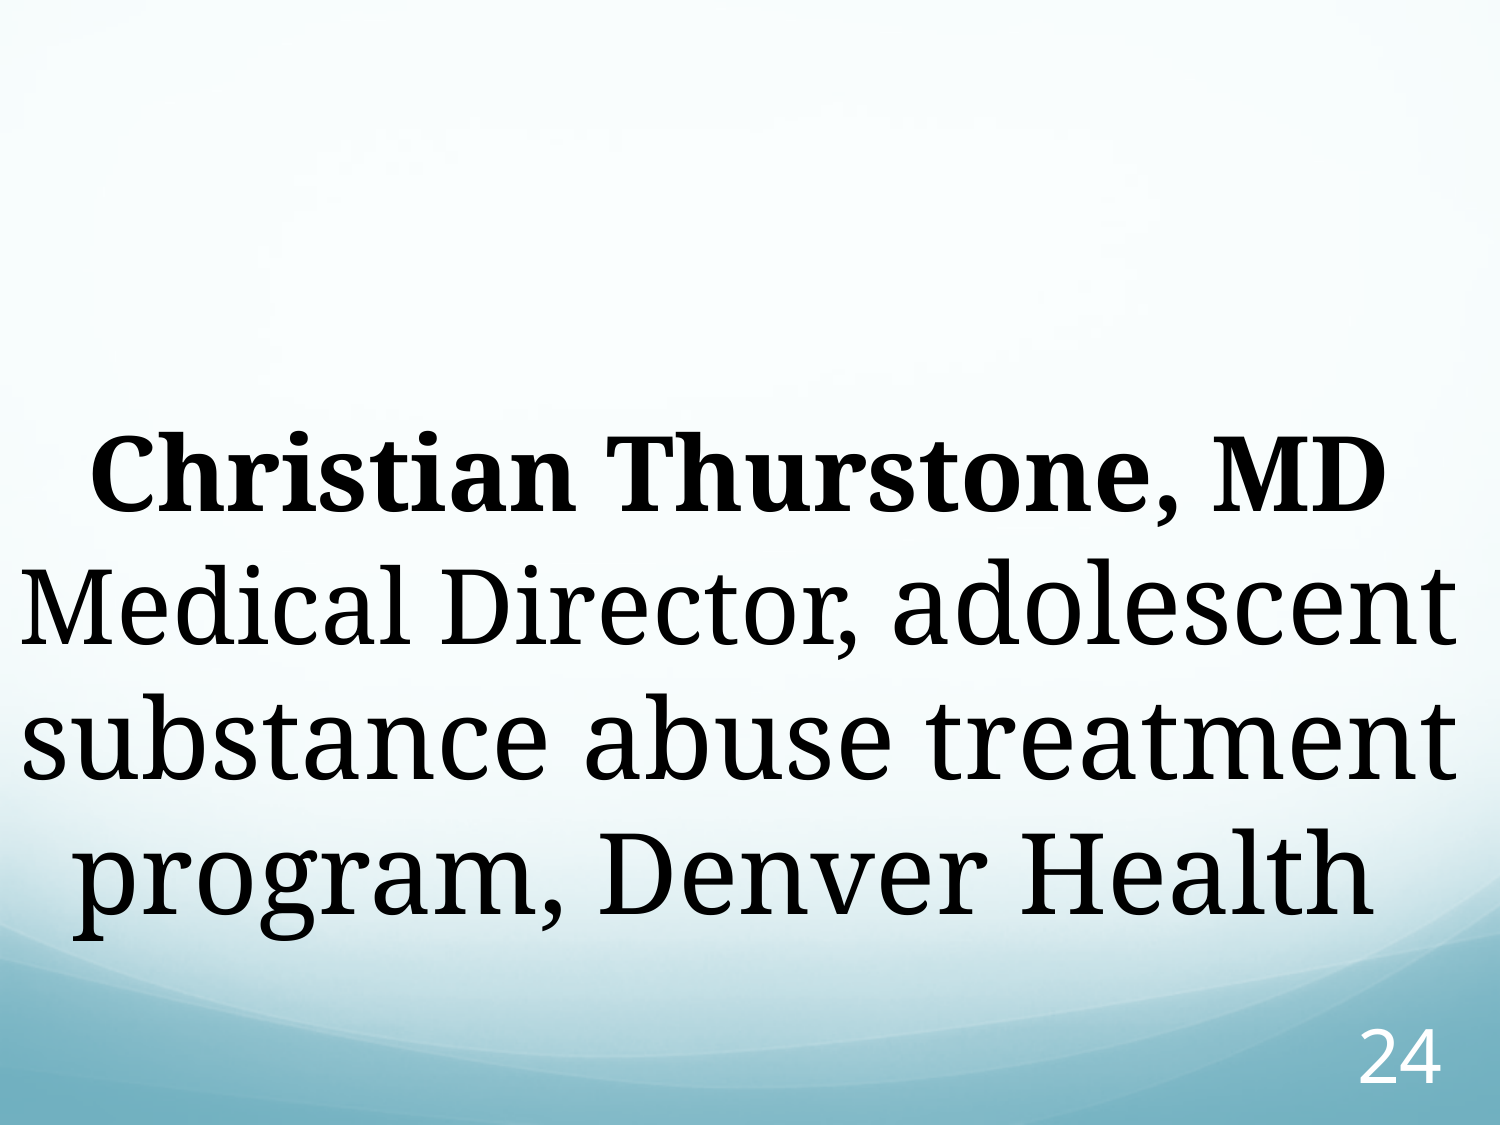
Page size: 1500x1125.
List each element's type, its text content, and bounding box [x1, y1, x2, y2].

text_box Christian Thurstone, MD Medical Director, adolescent substance abuse treatment program, Denver Health [1, 399, 1477, 945]
slide_number 24 [1295, 1029, 1459, 1090]
